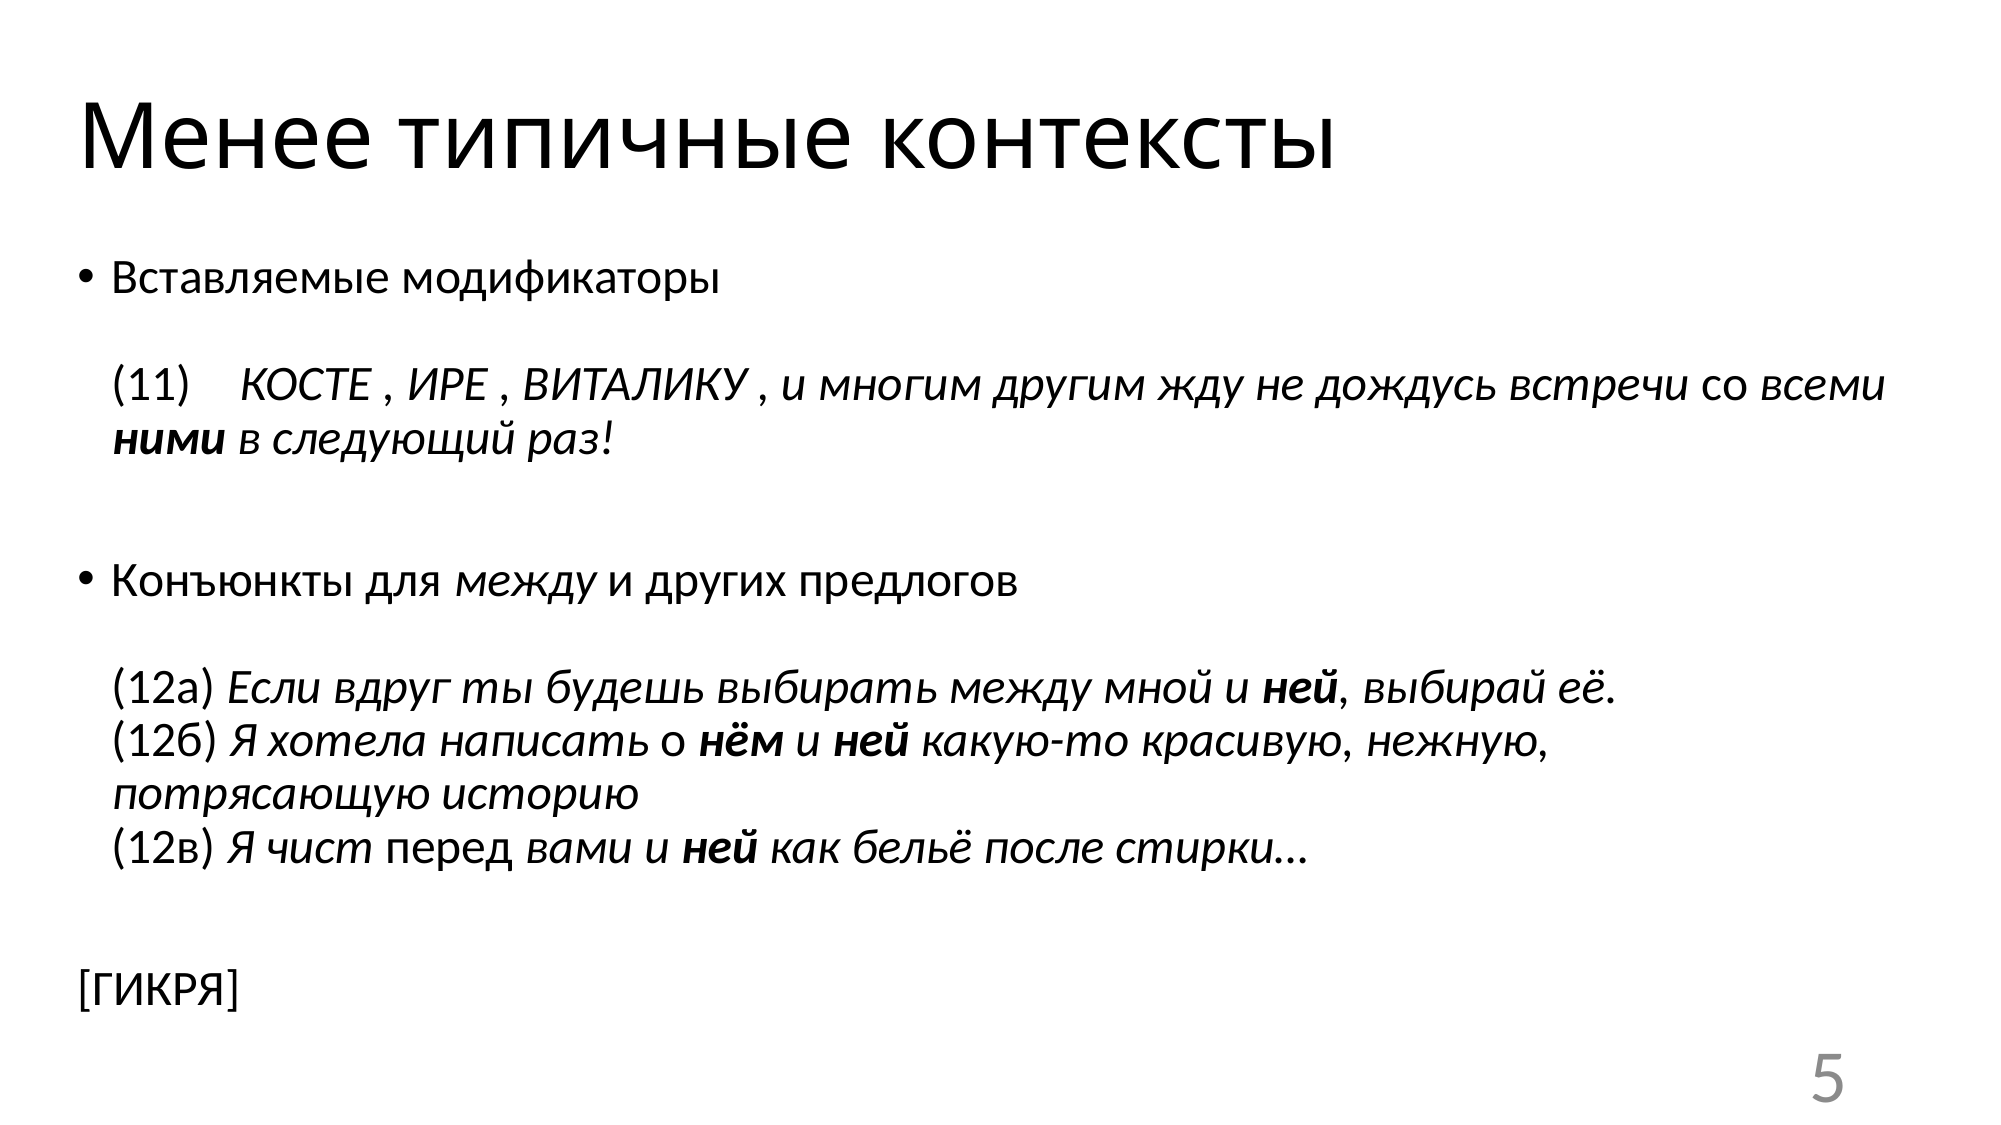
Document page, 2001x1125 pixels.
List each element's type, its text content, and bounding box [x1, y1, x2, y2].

list Вставляемые модификаторы (11) КОСТЕ , ИРЕ , ВИТАЛИКУ , и многим другим жду не дождусь встречи со всеми ними в следующий раз! Конъюнкты для между и других предлогов (12а) Если вдруг ты будешь выбирать между мной и ней, выбирай её. (12б) Я хотела написать о нём и ней какую-то красивую, нежную, потрясающую историю (12в) Я чист перед вами и ней как бельё после стирки… [ГИКРЯ] [62, 243, 1950, 1030]
title Менее типичные контексты [62, 52, 1950, 227]
slide_number 5 [1412, 1042, 1863, 1103]
